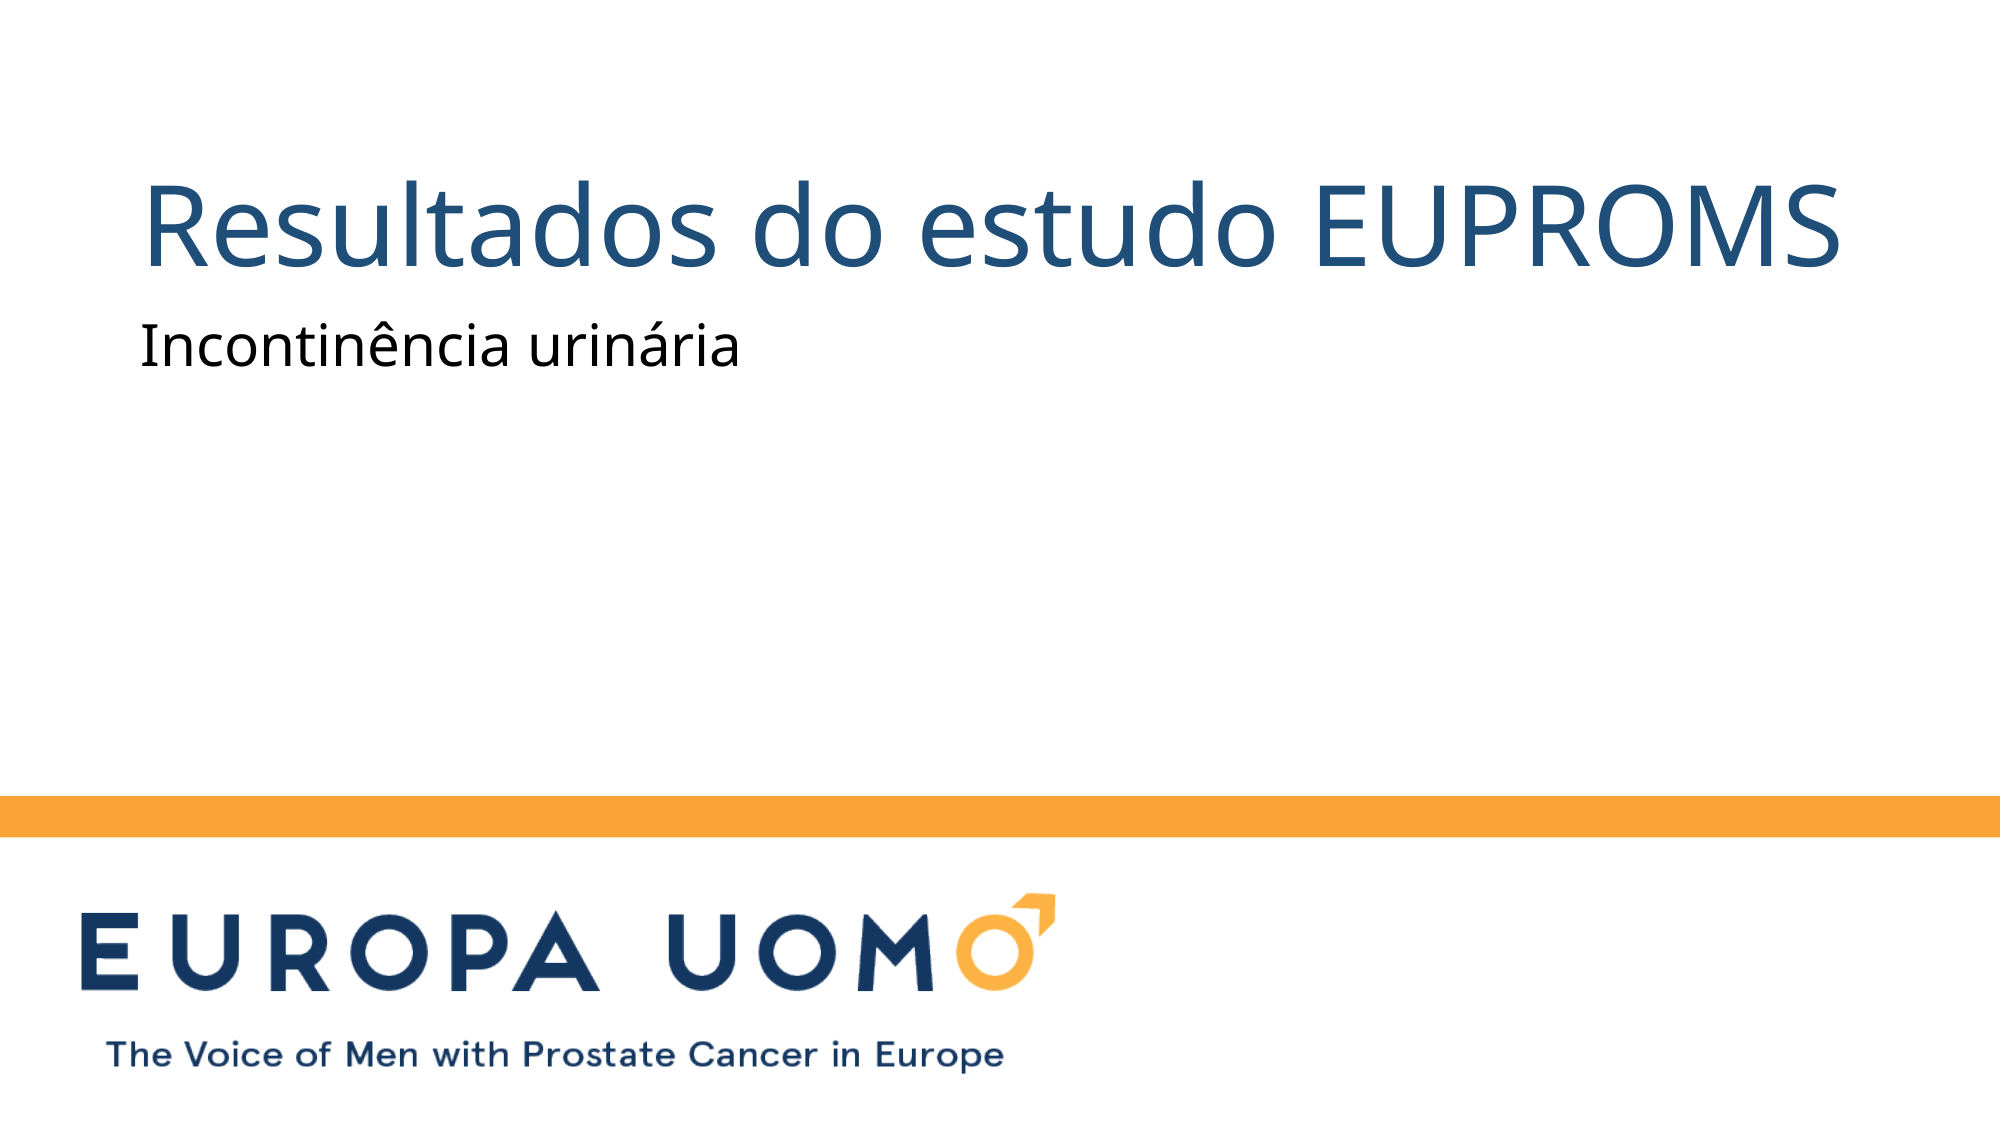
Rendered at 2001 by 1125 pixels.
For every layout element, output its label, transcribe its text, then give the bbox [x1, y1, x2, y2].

picture [53, 893, 1057, 1077]
text_box Resultados do estudo EUPROMS Incontinência urinária [125, 62, 1979, 392]
text_box [0, 795, 2000, 838]
